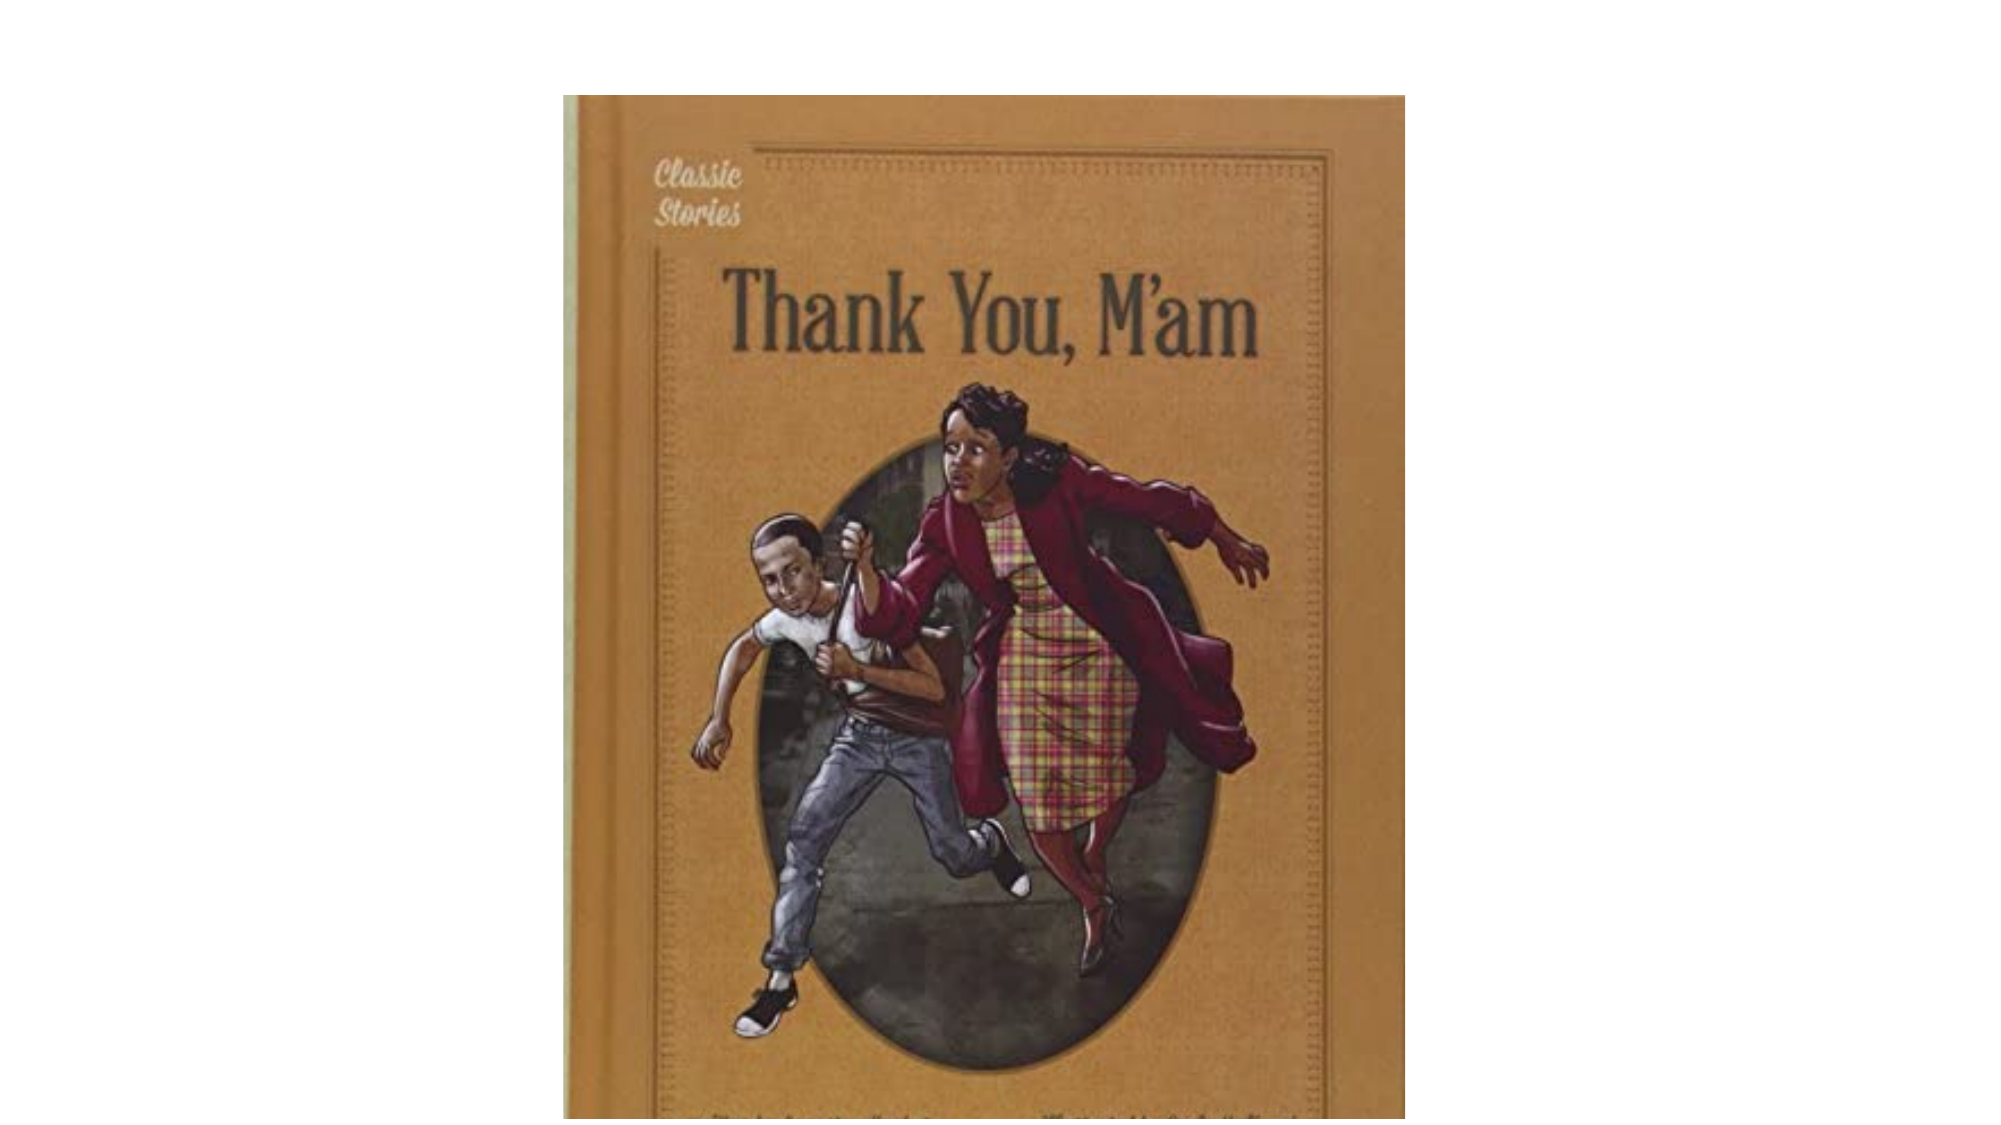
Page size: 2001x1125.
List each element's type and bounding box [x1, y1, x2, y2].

picture [563, 95, 1406, 1119]
